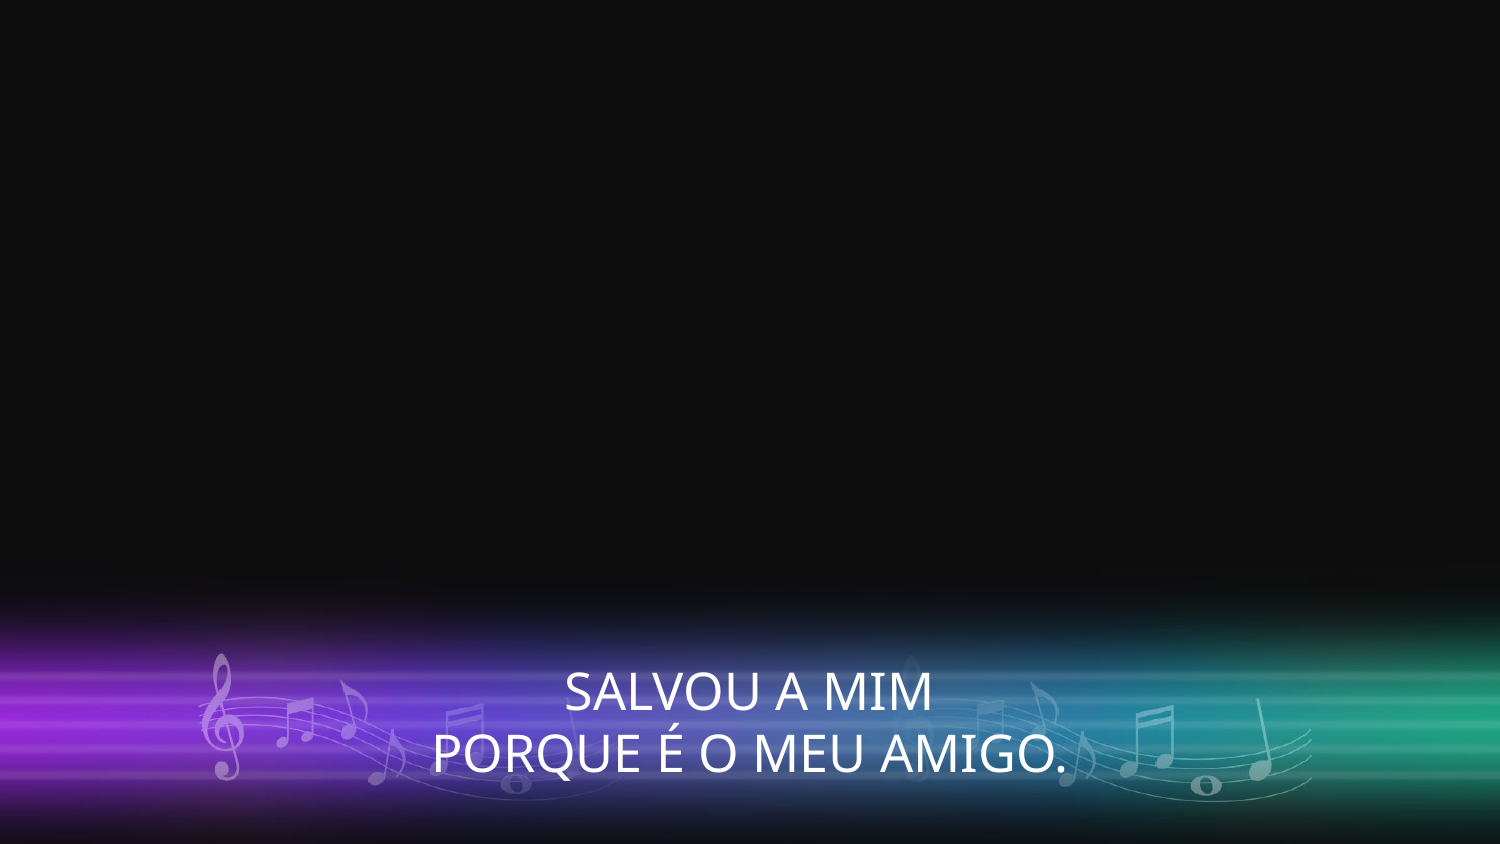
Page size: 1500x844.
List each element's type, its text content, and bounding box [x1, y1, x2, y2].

text_box SALVOU A MIM PORQUE É O MEU AMIGO. [265, 651, 1235, 791]
picture [0, 0, 1500, 844]
